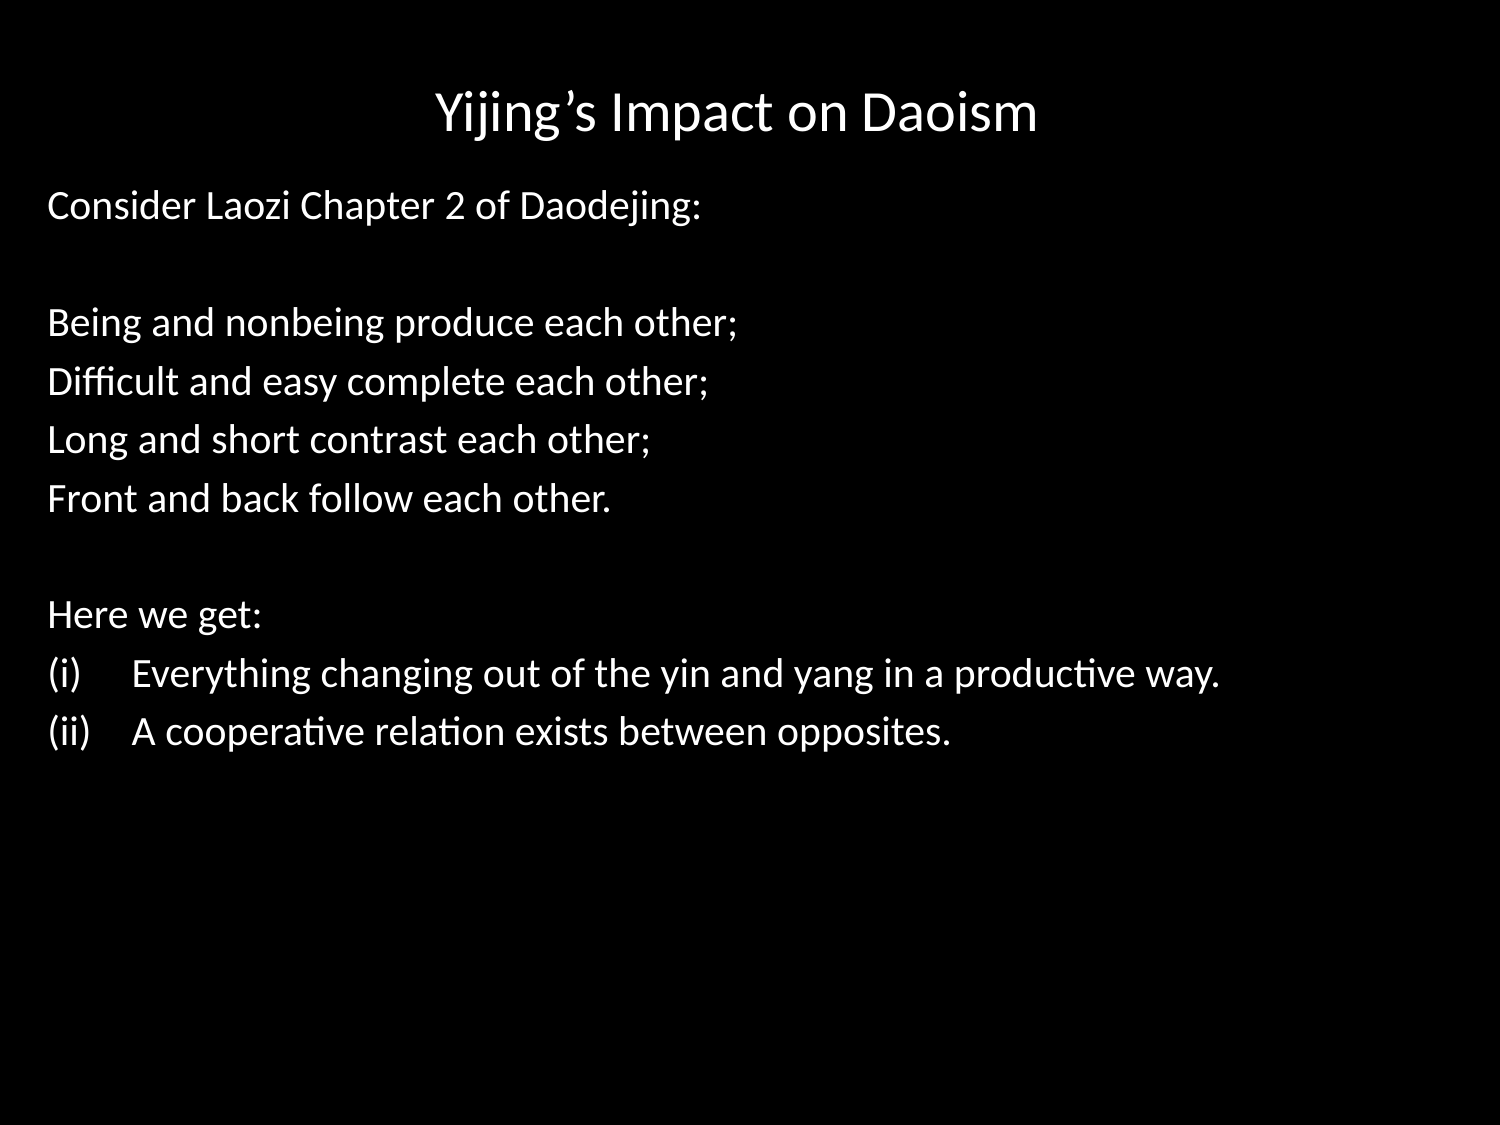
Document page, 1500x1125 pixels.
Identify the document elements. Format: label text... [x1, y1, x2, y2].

list Consider Laozi Chapter 2 of Daodejing: Being and nonbeing produce each other; Difficult and easy complete each other; Long and short contrast each other; Front and back follow each other. Here we get: Everything changing out of the yin and yang in a productive way. A cooperative relation exists between opposites. [32, 170, 1478, 1079]
title Yijing’s Impact on Daoism [62, 45, 1413, 170]
